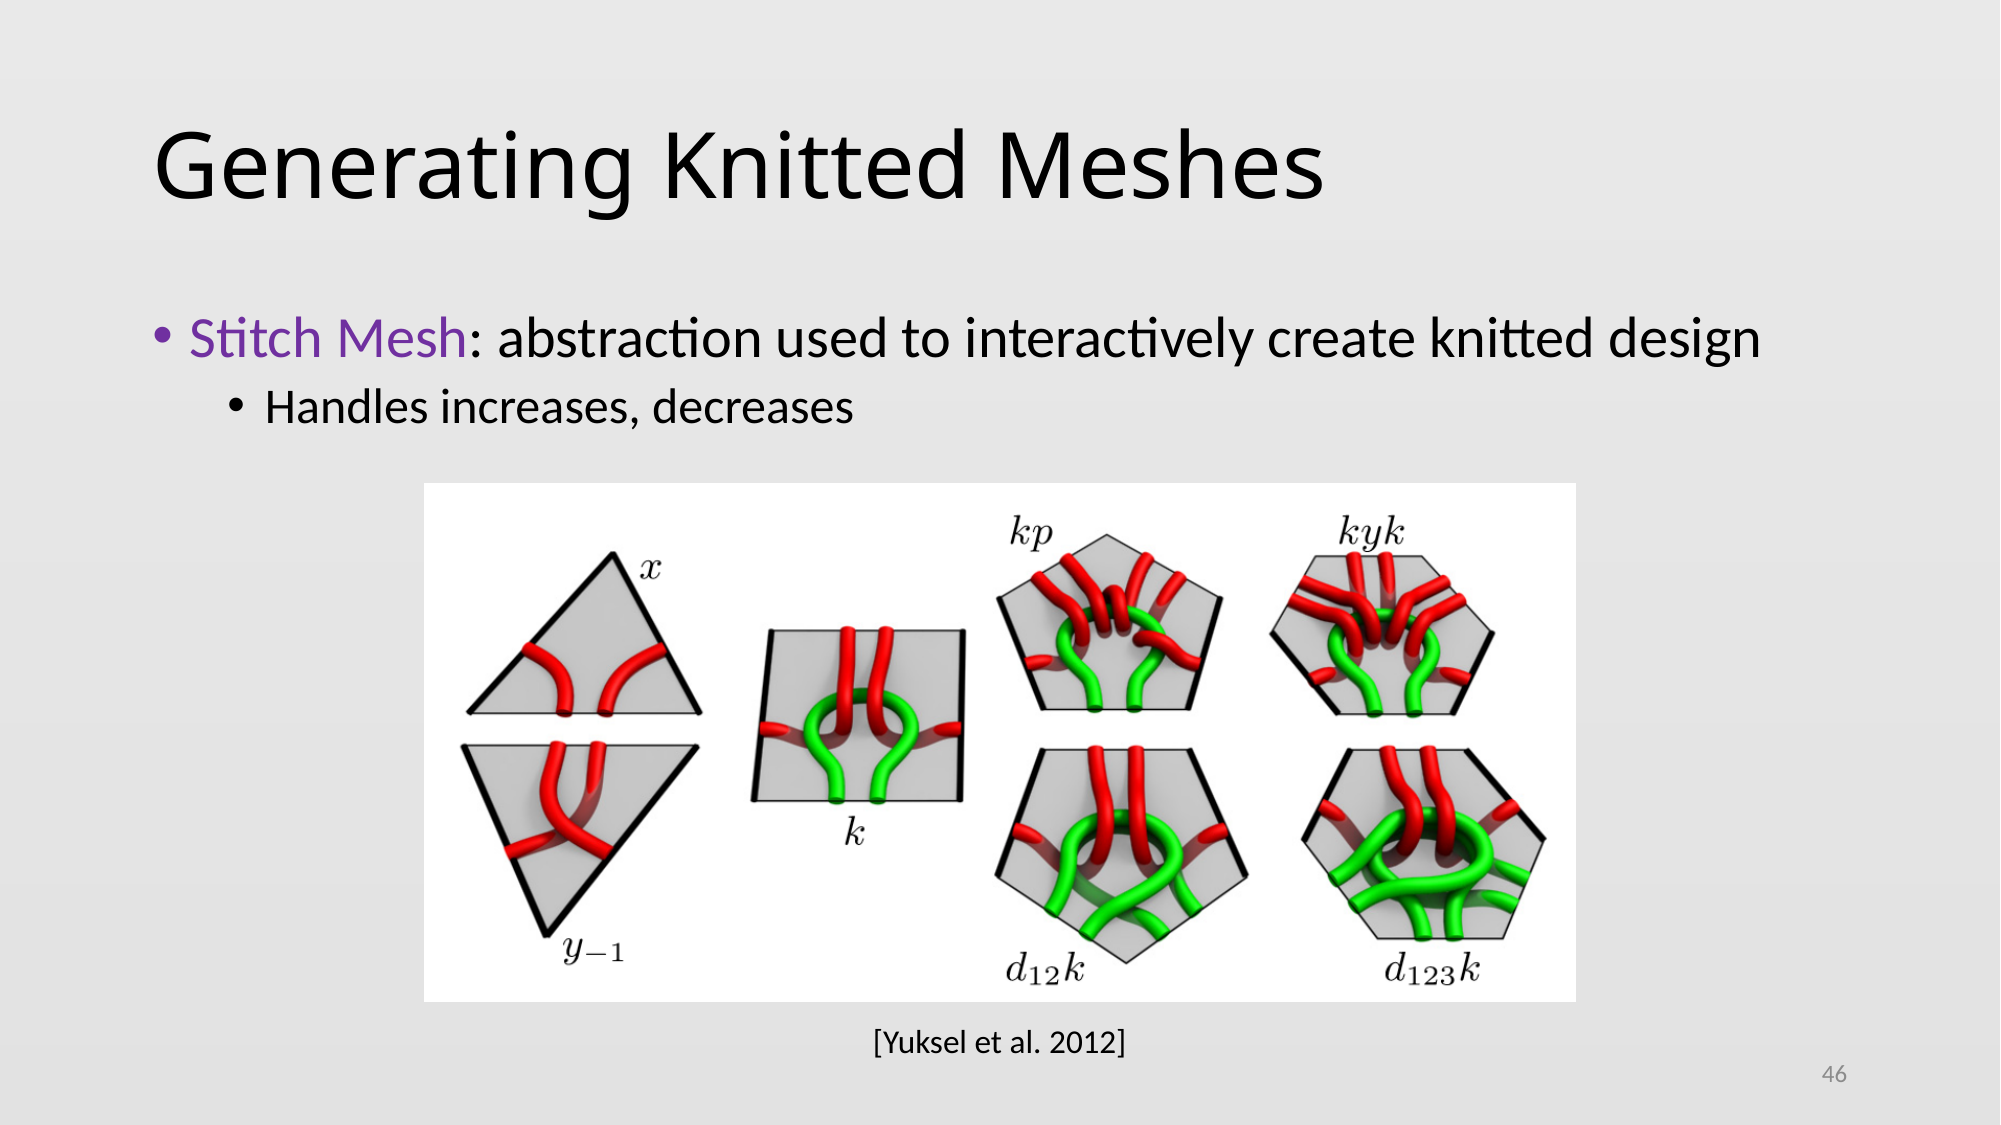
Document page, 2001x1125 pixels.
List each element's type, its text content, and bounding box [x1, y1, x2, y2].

picture [424, 483, 1576, 1002]
slide_number 46 [1412, 1042, 1863, 1103]
text_box [Yuksel et al. 2012] [656, 1013, 1343, 1068]
list Stitch Mesh: abstraction used to interactively create knitted design Handles increases, decreases [137, 299, 1863, 1014]
title Generating Knitted Meshes [137, 59, 1863, 278]
